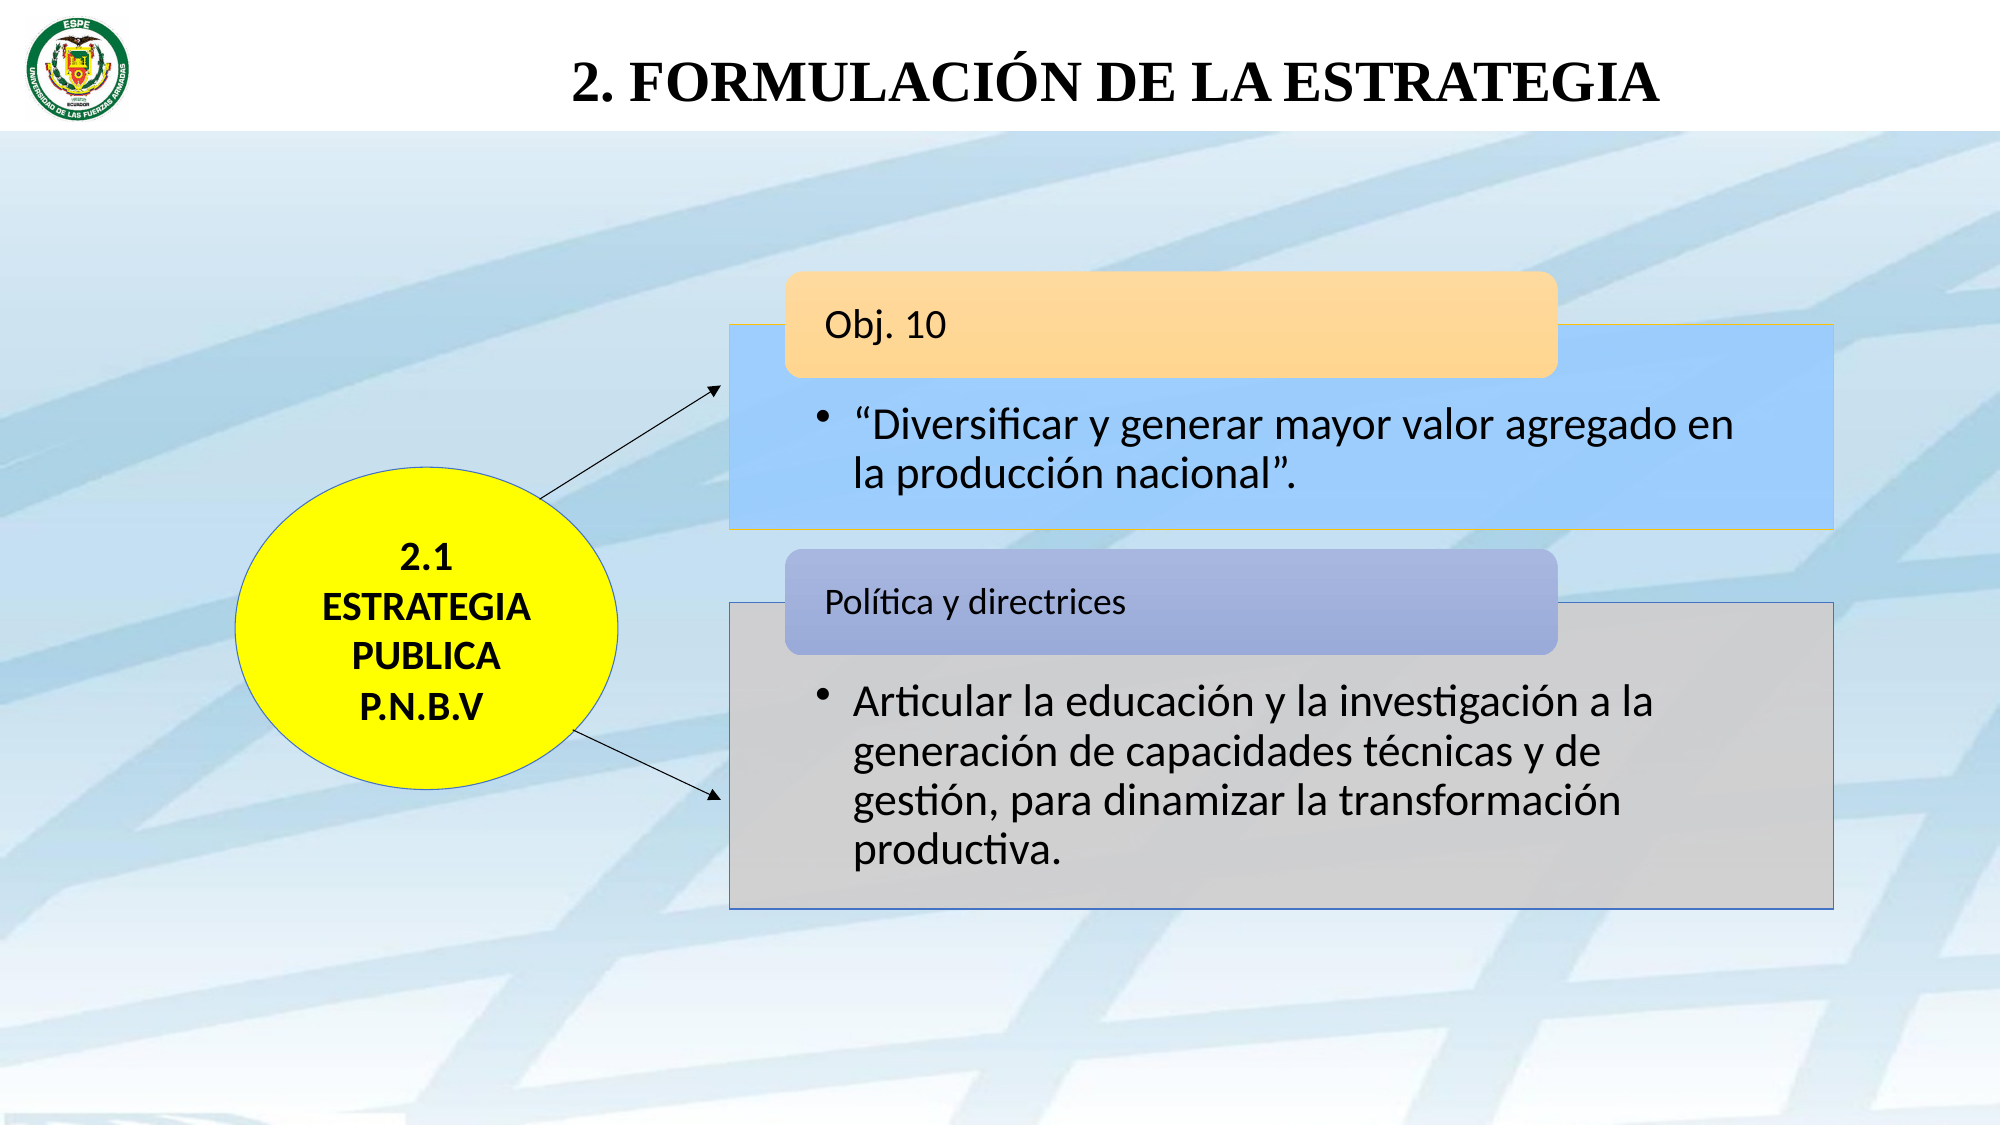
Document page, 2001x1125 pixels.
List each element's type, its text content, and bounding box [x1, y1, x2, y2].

picture [25, 16, 130, 122]
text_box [572, 729, 721, 800]
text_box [539, 385, 721, 500]
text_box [729, 268, 1834, 912]
text_box 2. FORMULACIÓN DE LA ESTRATEGIA [428, 35, 1804, 121]
picture [0, 131, 2000, 1125]
